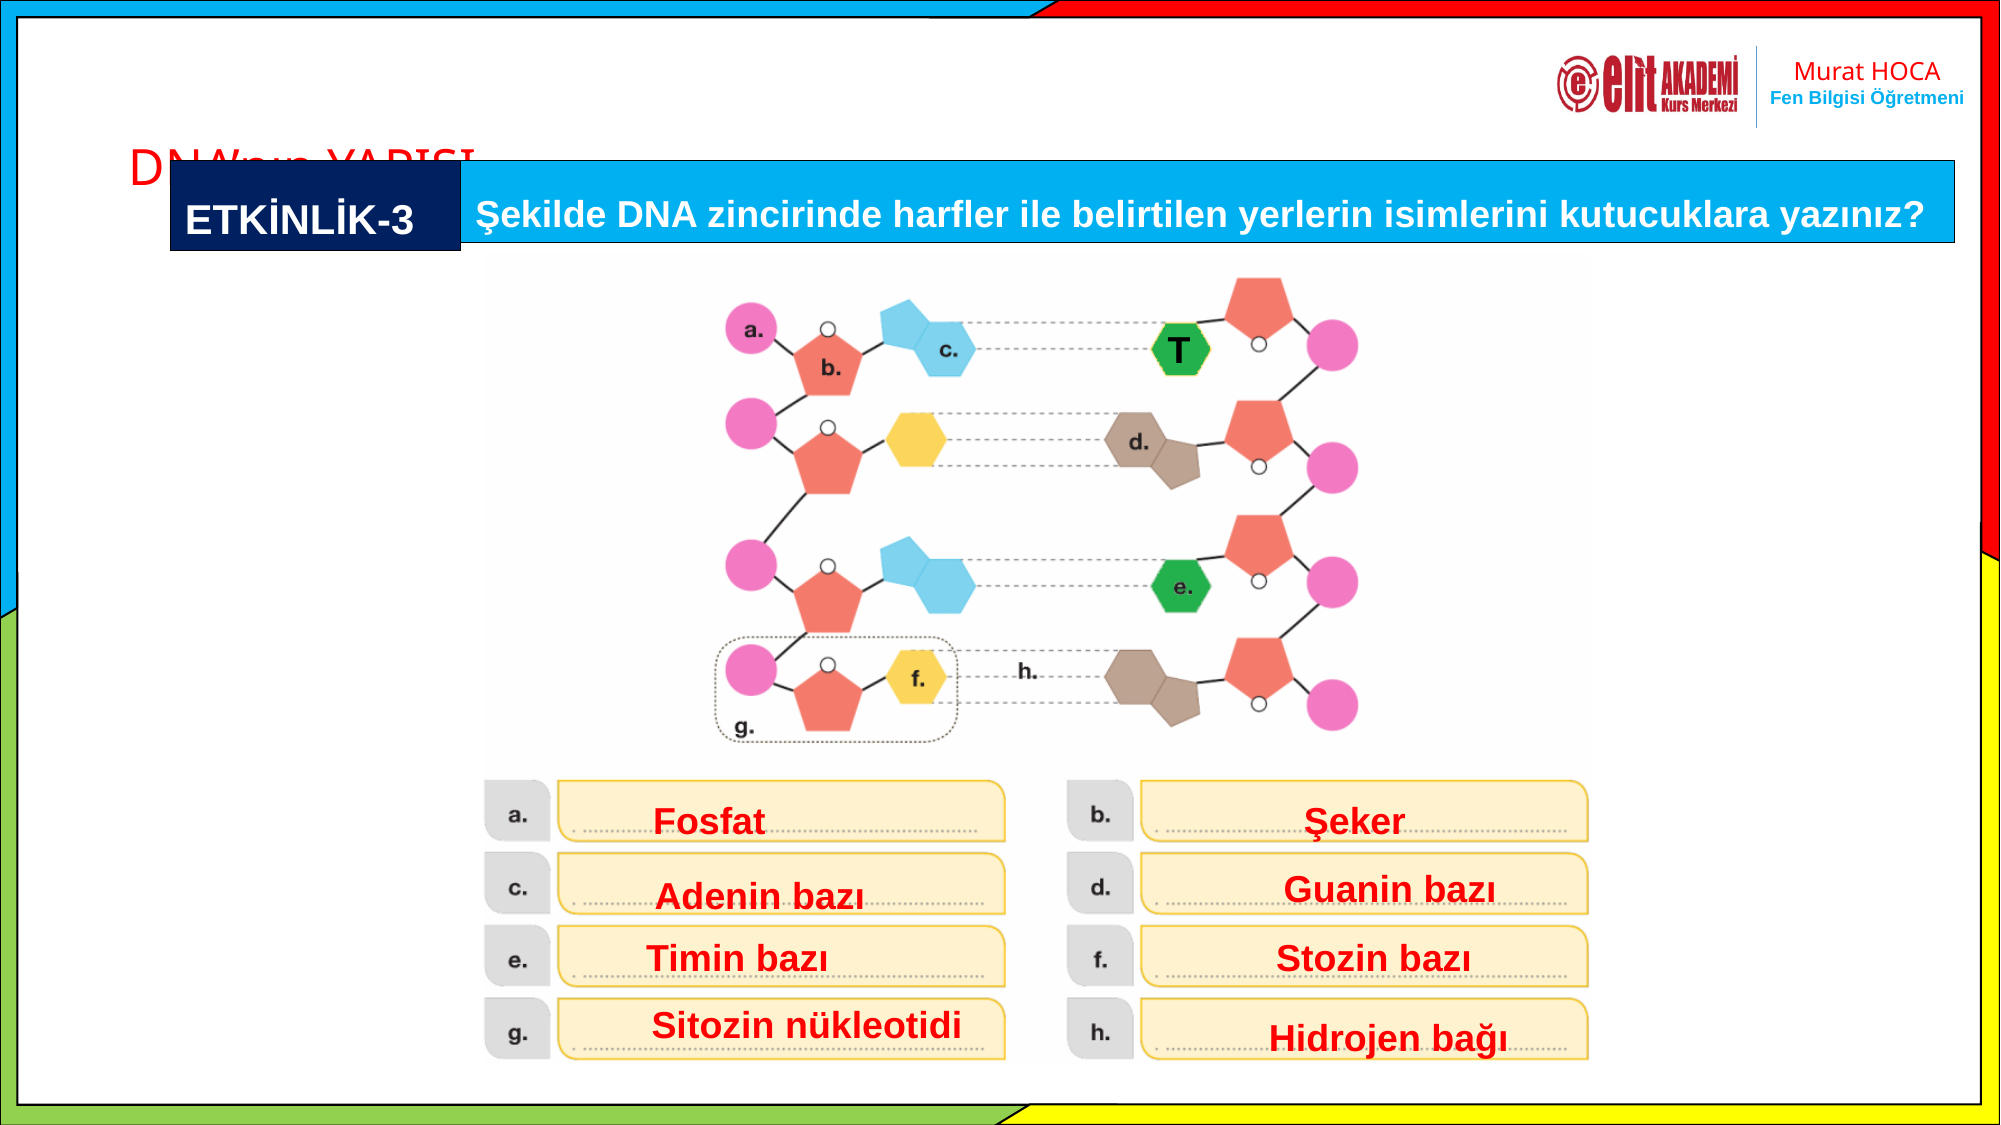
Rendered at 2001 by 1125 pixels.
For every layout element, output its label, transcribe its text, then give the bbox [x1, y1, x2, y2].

text_box [994, 522, 2000, 1125]
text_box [170, 160, 1955, 244]
text_box [0, 0, 1061, 620]
text_box DNA’nın YAPISI [114, 8, 1239, 204]
text_box [0, 609, 1028, 1125]
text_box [1555, 40, 1981, 129]
text_box [1049, 0, 2000, 563]
picture [383, 253, 1656, 1066]
